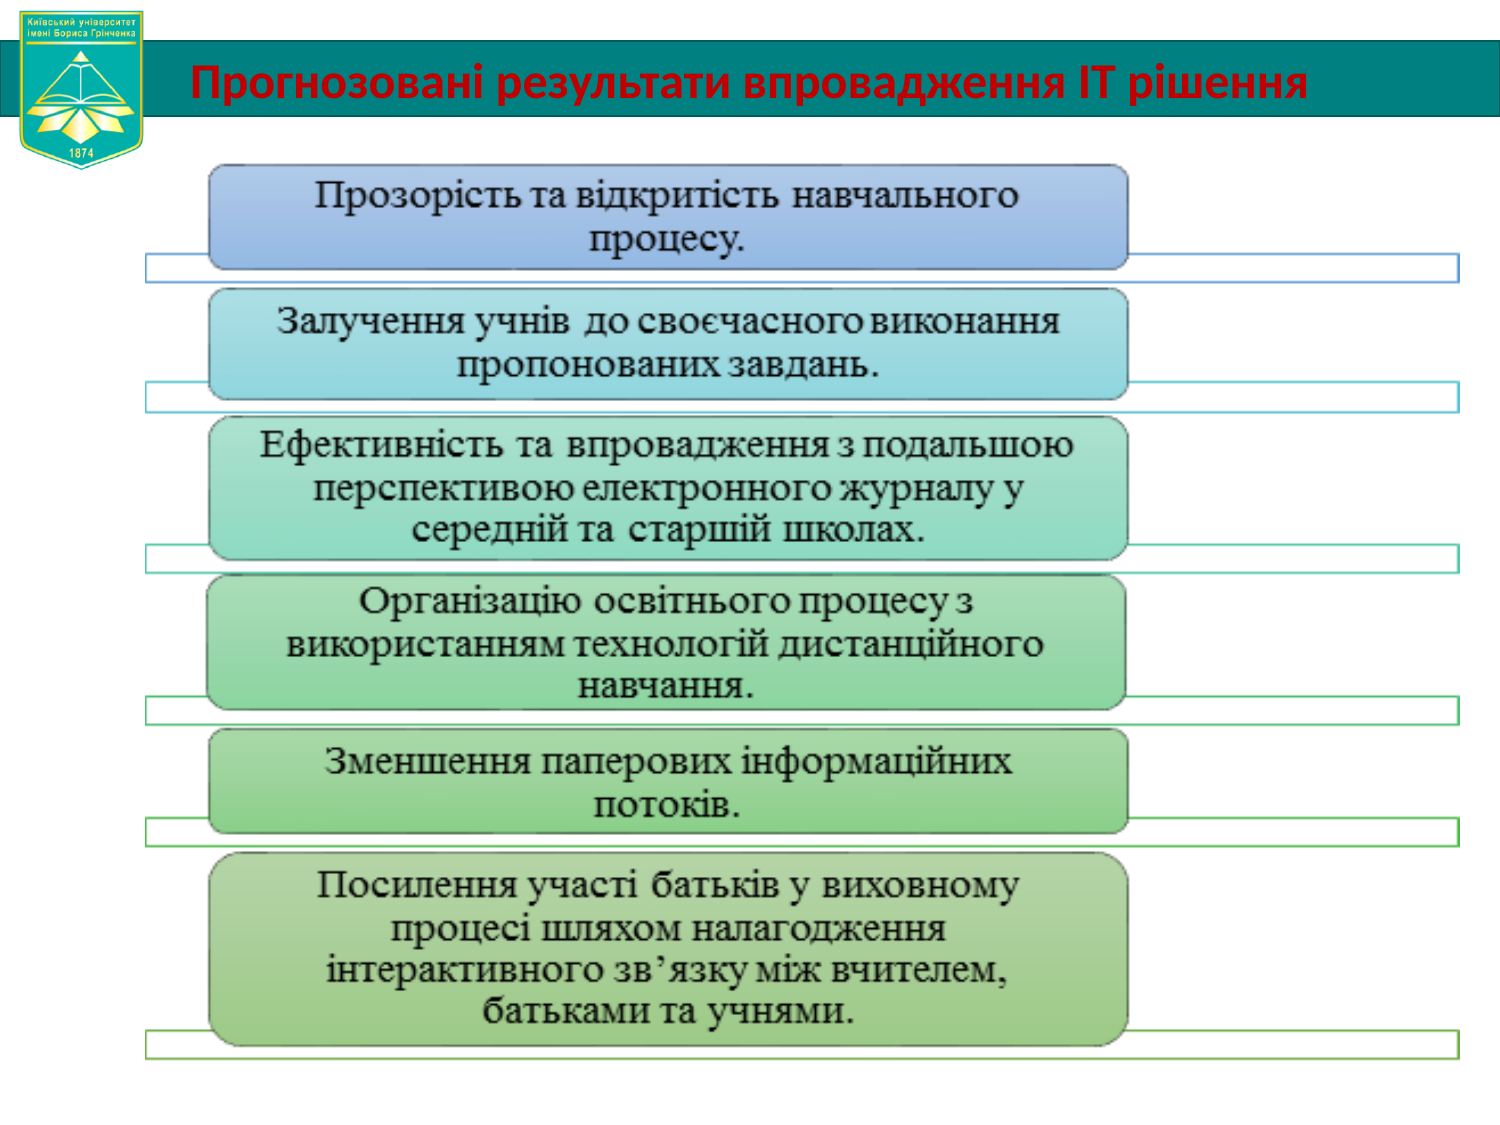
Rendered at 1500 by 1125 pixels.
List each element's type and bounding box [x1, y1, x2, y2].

picture [144, 131, 1460, 1093]
text_box [0, 0, 1500, 179]
